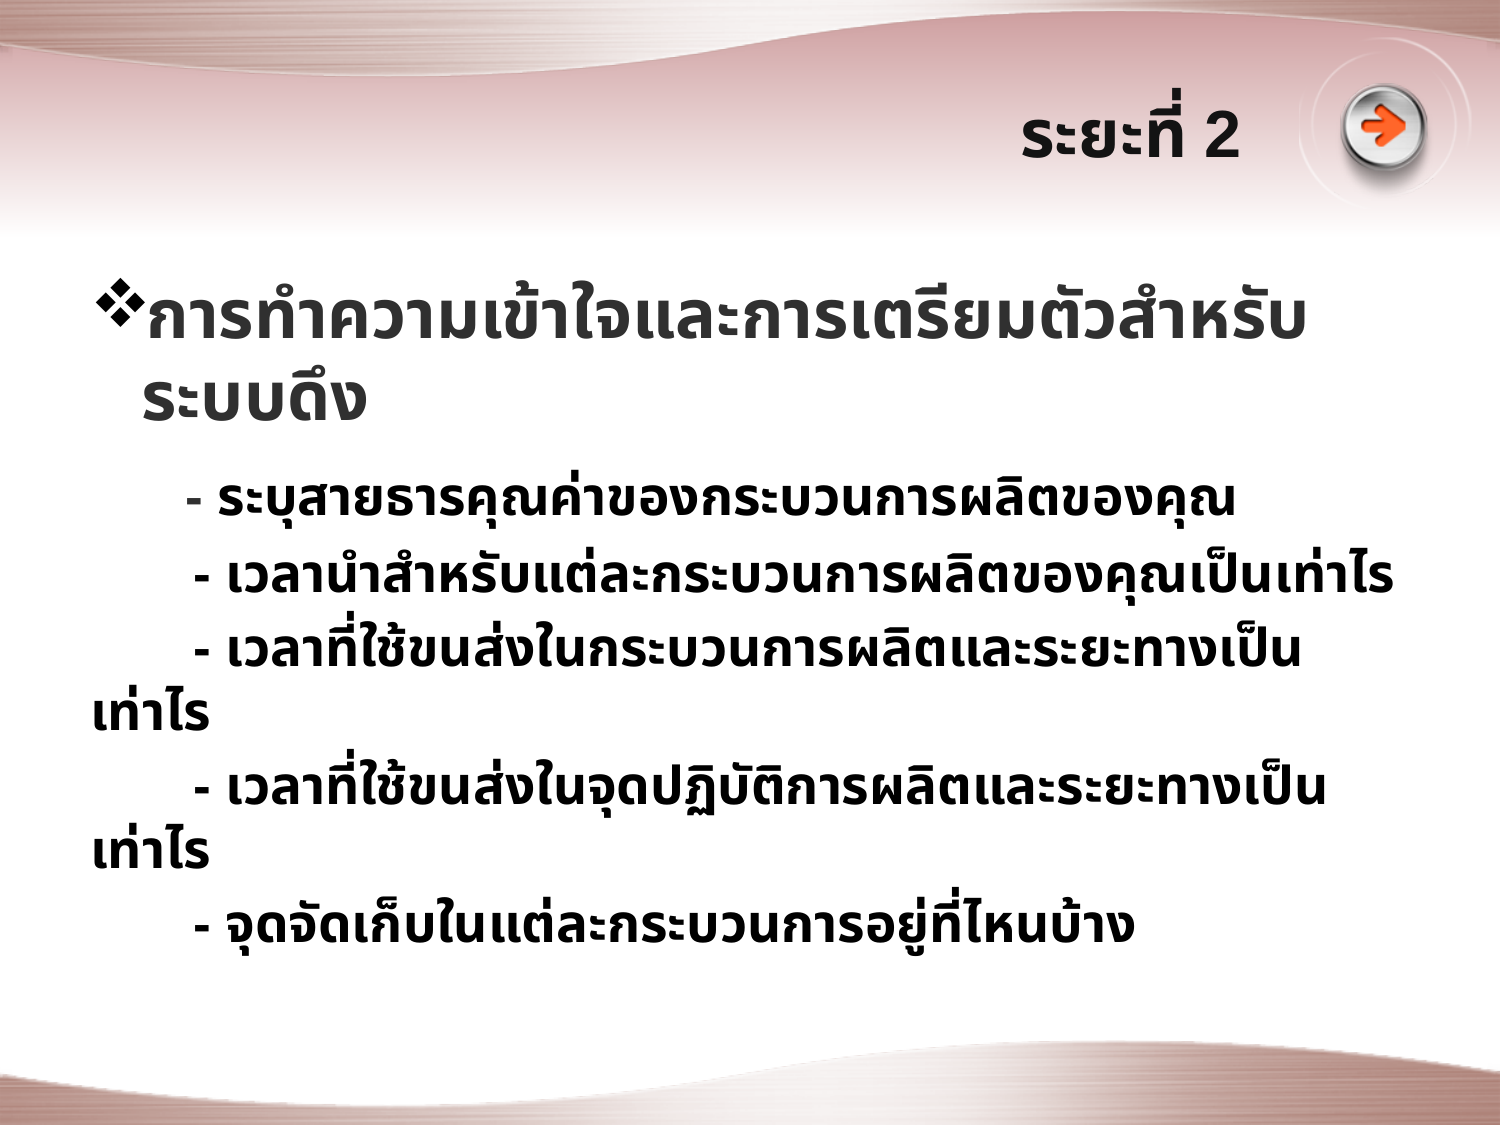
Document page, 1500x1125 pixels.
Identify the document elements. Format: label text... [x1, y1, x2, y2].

picture [0, 1040, 1500, 1125]
picture [0, 0, 1500, 209]
list การทำความเข้าใจและการเตรียมตัวสำหรับระบบดึง - ระบุสายธารคุณค่าของกระบวนการผลิตของคุณ - เวลานำสำหรับแต่ละกระบวนการผลิตของคุณเป็นเท่าไร - เวลาที่ใช้ขนส่งในกระบวนการผลิตและระยะทางเป็นเท่าไร - เวลาที่ใช้ขนส่งในจุดปฏิบัติการผลิตและระยะทางเป็นเท่าไร - จุดจัดเก็บในแต่ละกระบวนการอยู่ที่ไหนบ้าง [74, 262, 1426, 1006]
title ระยะที่ 2 [0, 37, 1276, 226]
